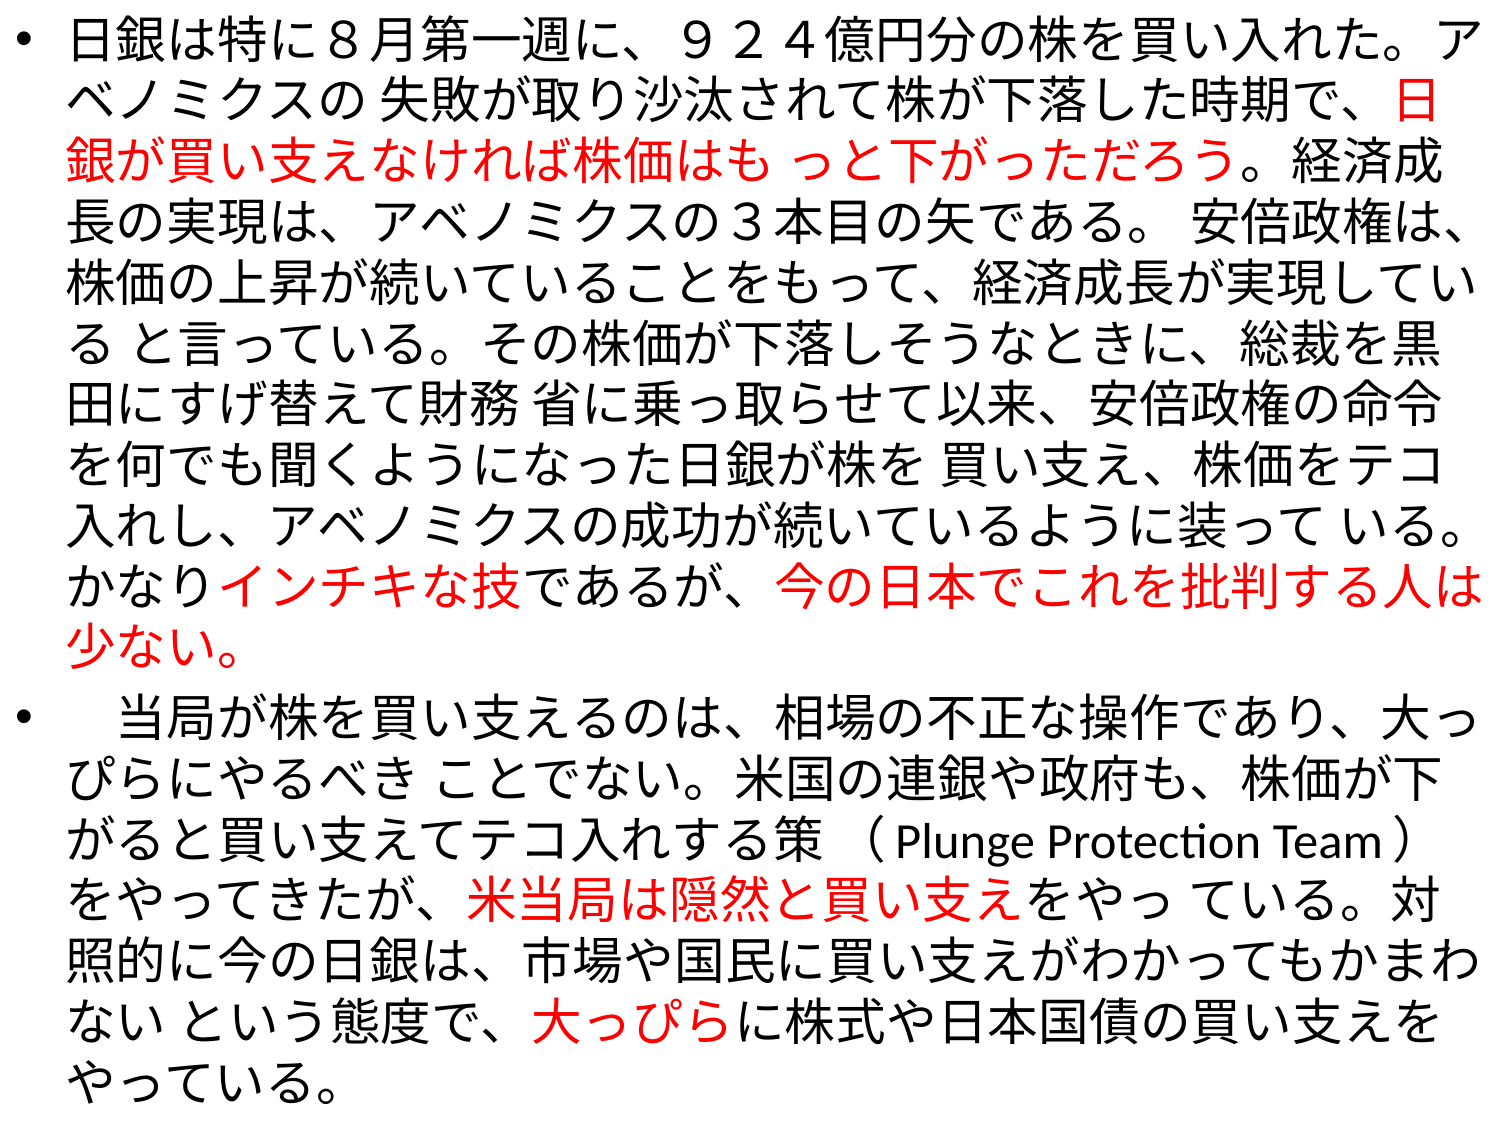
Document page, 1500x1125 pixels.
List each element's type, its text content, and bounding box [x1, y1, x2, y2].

list 日銀は特に８月第一週に、９２４億円分の株を買い入れた。アベノミクスの 失敗が取り沙汰されて株が下落した時期で、日銀が買い支えなければ株価はも っと下がっただろう。経済成長の実現は、アベノミクスの３本目の矢である。 安倍政権は、株価の上昇が続いていることをもって、経済成長が実現している と言っている。その株価が下落しそうなときに、総裁を黒田にすげ替えて財務 省に乗っ取らせて以来、安倍政権の命令を何でも聞くようになった日銀が株を 買い支え、株価をテコ入れし、アベノミクスの成功が続いているように装って いる。かなりインチキな技であるが、今の日本でこれを批判する人は少ない。 当局が株を買い支えるのは、相場の不正な操作であり、大っぴらにやるべき ことでない。米国の連銀や政府も、株価が下がると買い支えてテコ入れする策 （Plunge Protection Team）をやってきたが、米当局は隠然と買い支えをやっ ている。対照的に今の日銀は、市場や国民に買い支えがわかってもかまわない という態度で、大っぴらに株式や日本国債の買い支えをやっている。 [0, 0, 1500, 1125]
